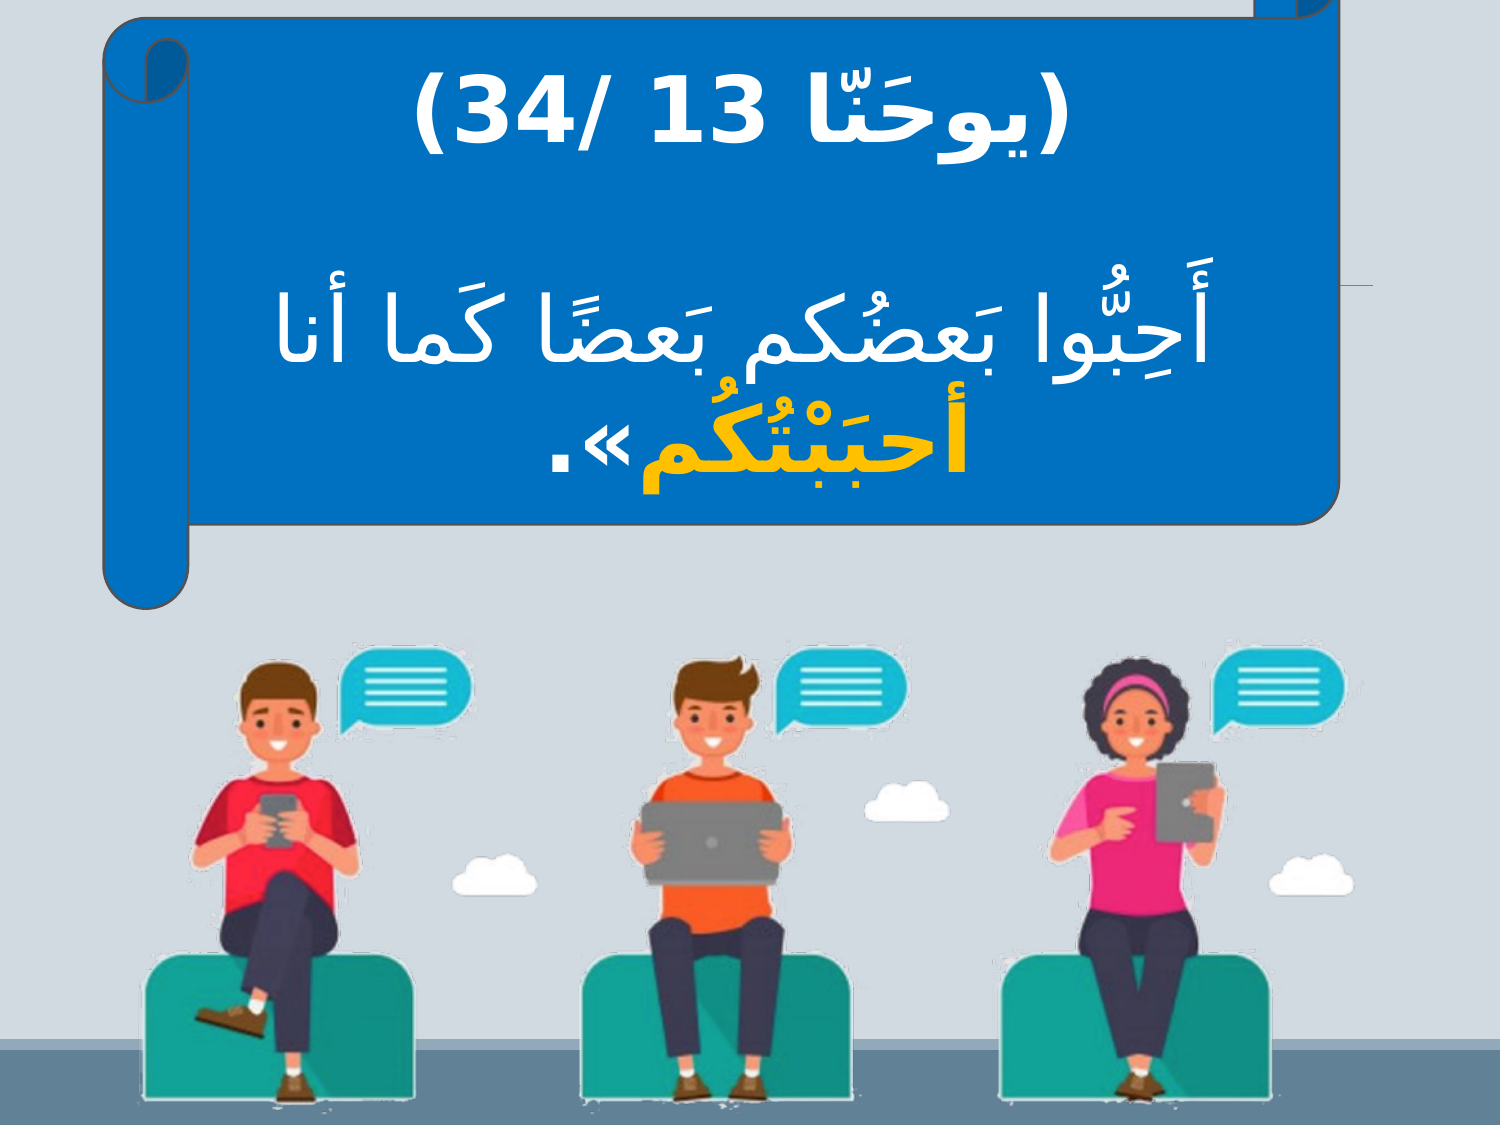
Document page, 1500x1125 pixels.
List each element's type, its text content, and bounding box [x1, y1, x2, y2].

picture [84, 585, 1407, 1125]
text_box (يوحَنّا 13 /34) أَحِبُّوا بَعضُكم بَعضًا كَما أنا أحبَبْتُكُم». [102, 0, 1341, 582]
